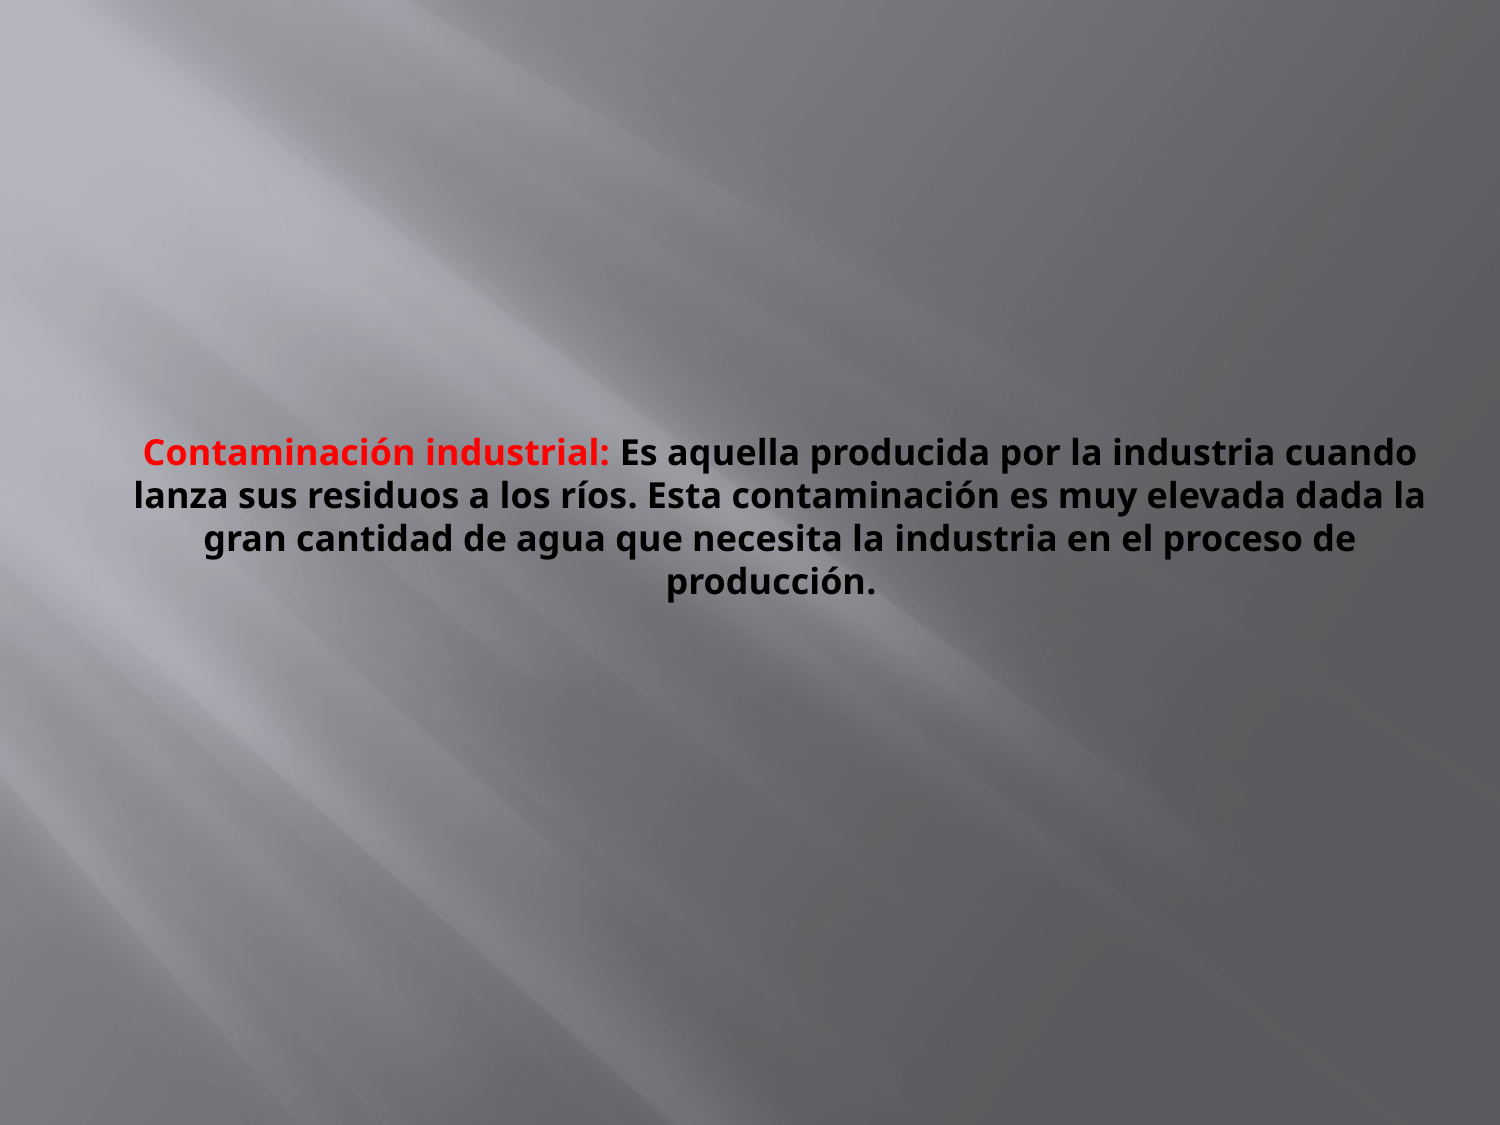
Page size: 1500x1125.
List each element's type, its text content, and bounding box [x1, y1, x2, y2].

title Contaminación industrial: Es aquella producida por la industria cuando lanza sus residuos a los ríos. Esta contaminación es muy elevada dada la gran cantidad de agua que necesita la industria en el proceso de producción. [105, 421, 1456, 610]
